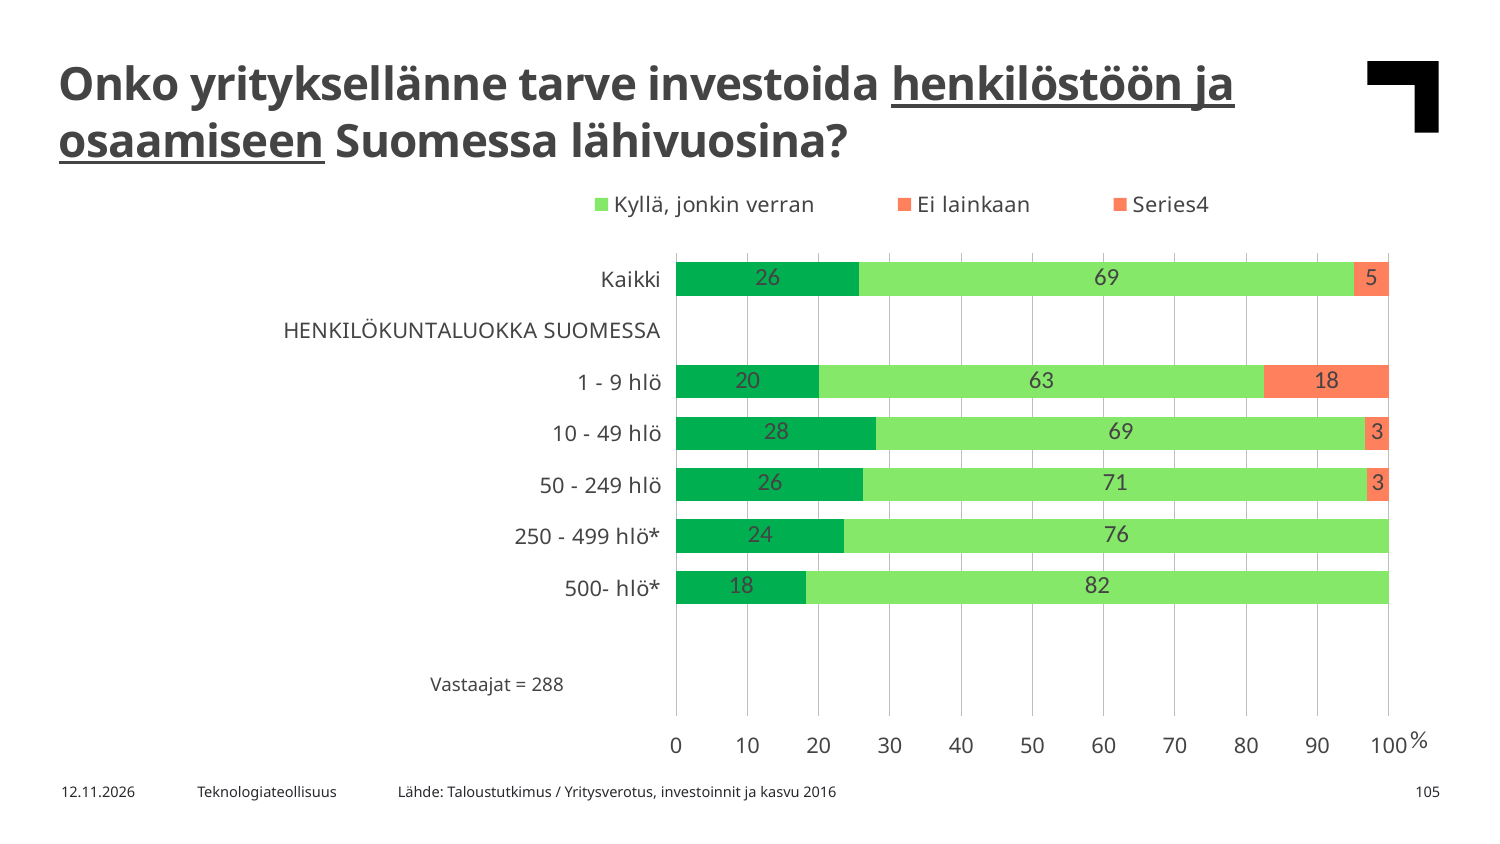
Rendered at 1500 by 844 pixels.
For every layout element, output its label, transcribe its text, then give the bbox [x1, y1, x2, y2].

slide_number 105 [1313, 775, 1456, 803]
list Onko yrityksellänne tarve investoida henkilöstöön ja osaamiseen Suomessa lähivuosina? [41, 46, 1353, 153]
chart [62, 180, 1440, 763]
list Lähde: Taloustutkimus / Yritysverotus, investoinnit ja kasvu 2016 [382, 775, 928, 803]
footer Teknologiateollisuus [182, 775, 382, 803]
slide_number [46, 775, 182, 803]
